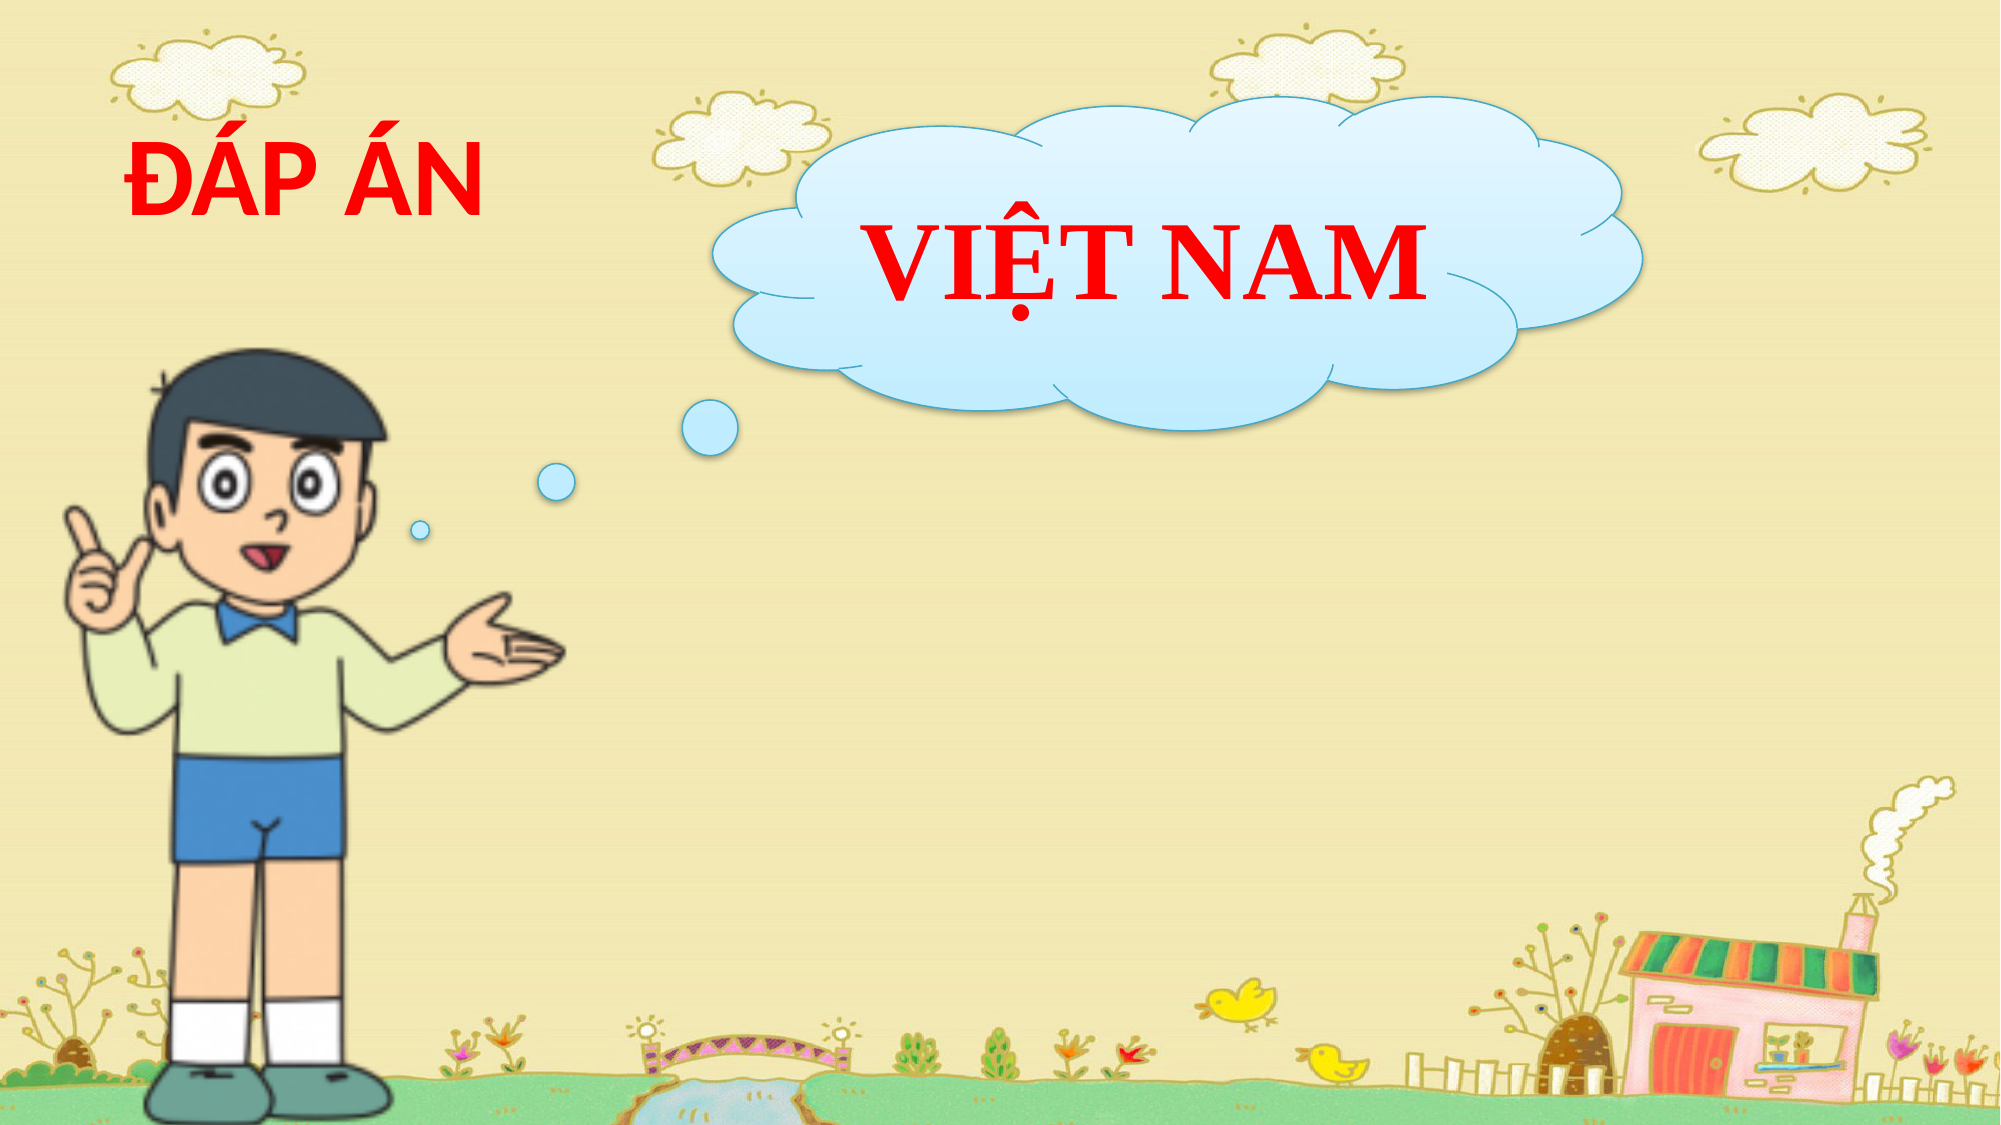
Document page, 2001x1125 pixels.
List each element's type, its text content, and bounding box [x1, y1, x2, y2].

text_box VIỆT NAM [681, 399, 739, 457]
text_box ĐÁP ÁN [106, 95, 503, 246]
text_box VIỆT NAM [711, 96, 1644, 432]
picture [0, 0, 2001, 1125]
